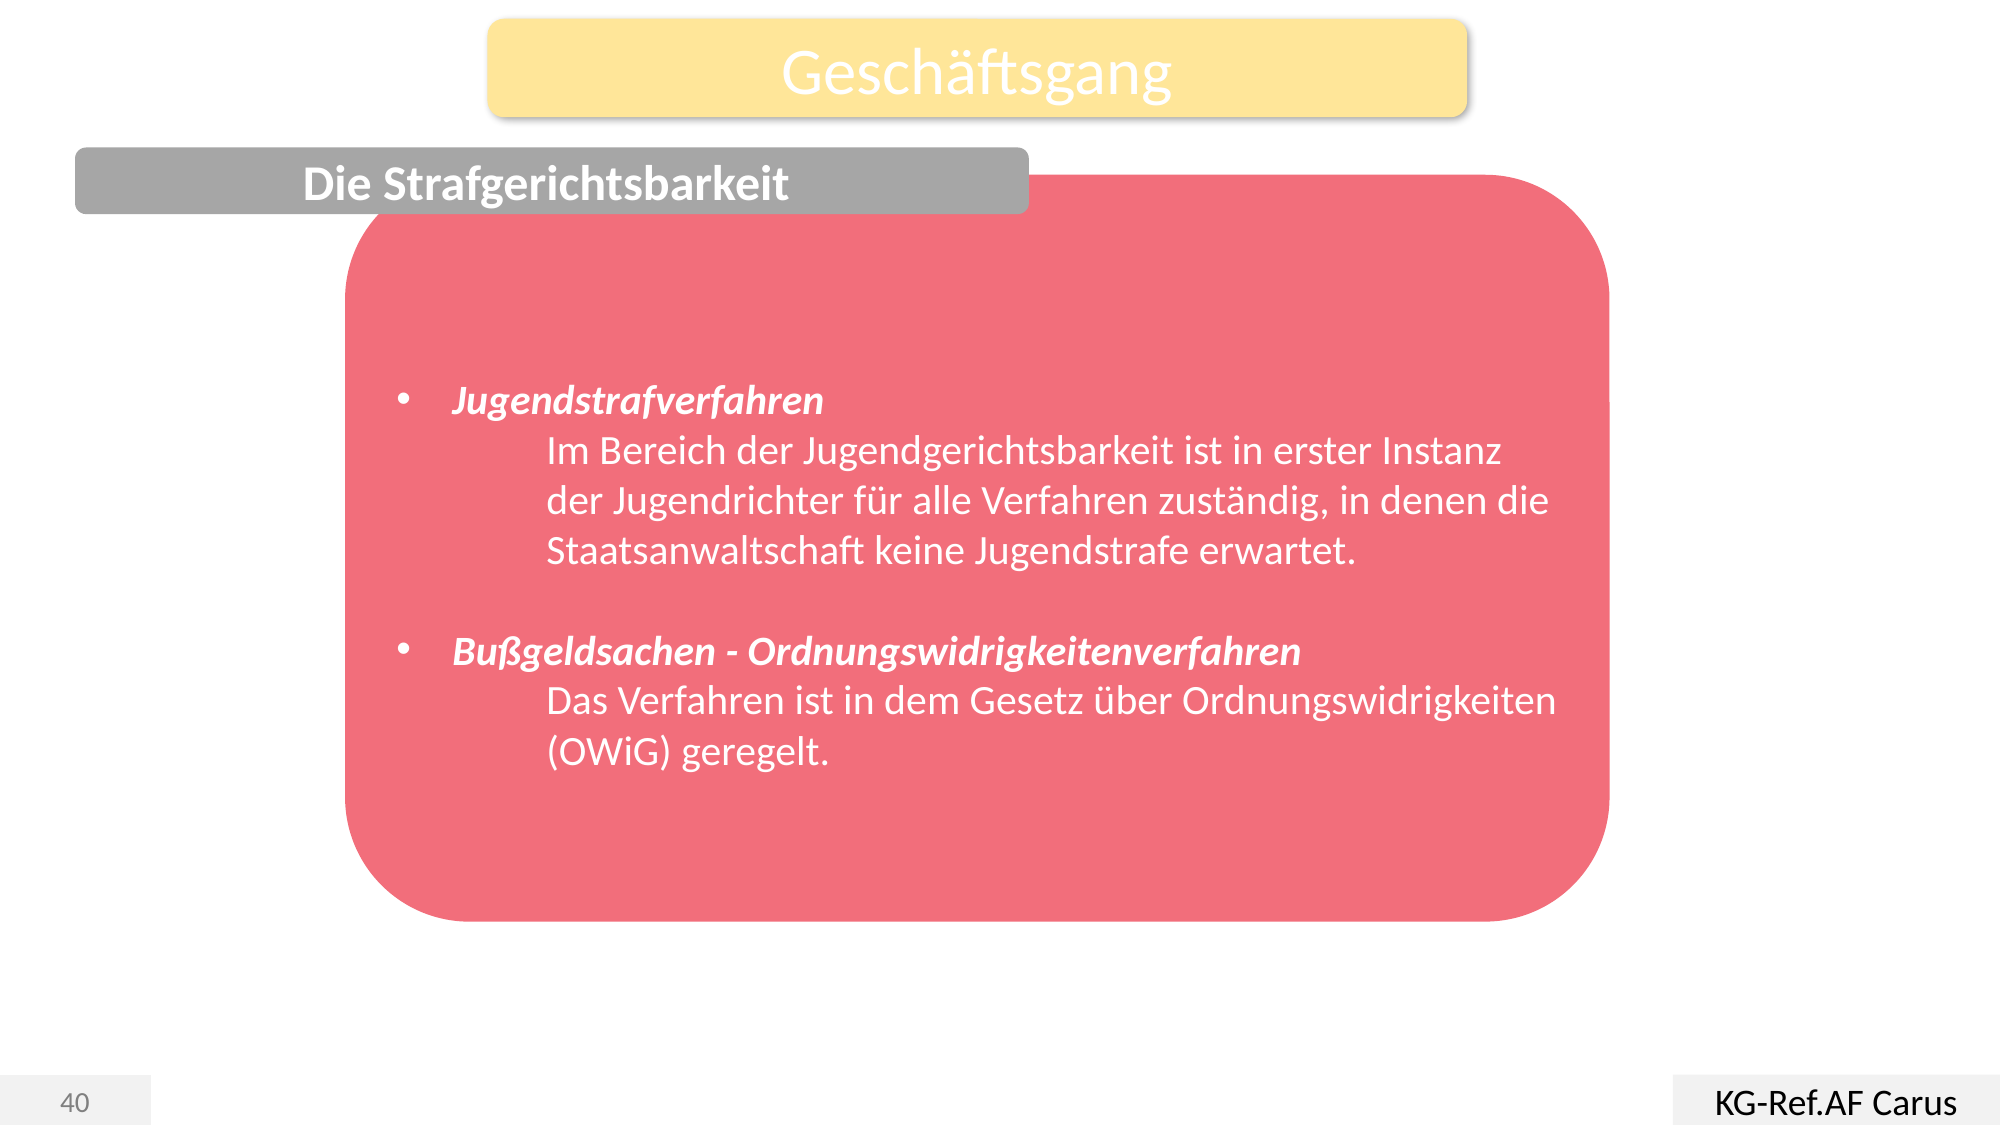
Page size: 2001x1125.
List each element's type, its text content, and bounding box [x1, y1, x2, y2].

text_box Geschäftsgang [486, 17, 1469, 119]
text_box 40 [0, 1075, 151, 1125]
text_box Die Strafgerichtsbarkeit [73, 146, 1030, 216]
text_box KG-Ref.AF Carus [1672, 1074, 2000, 1125]
text_box Jugendstrafverfahren Im Bereich der Jugendgerichtsbarkeit ist in erster Instanz der Jugendrichter für alle Verfahren zuständig, in denen die Staatsanwaltschaft keine Jugendstrafe erwartet. Bußgeldsachen - Ordnungswidrigkeitenverfahren Das Verfahren ist in dem Gesetz über Ordnungswidrigkeiten (OWiG) geregelt. [344, 173, 1611, 923]
